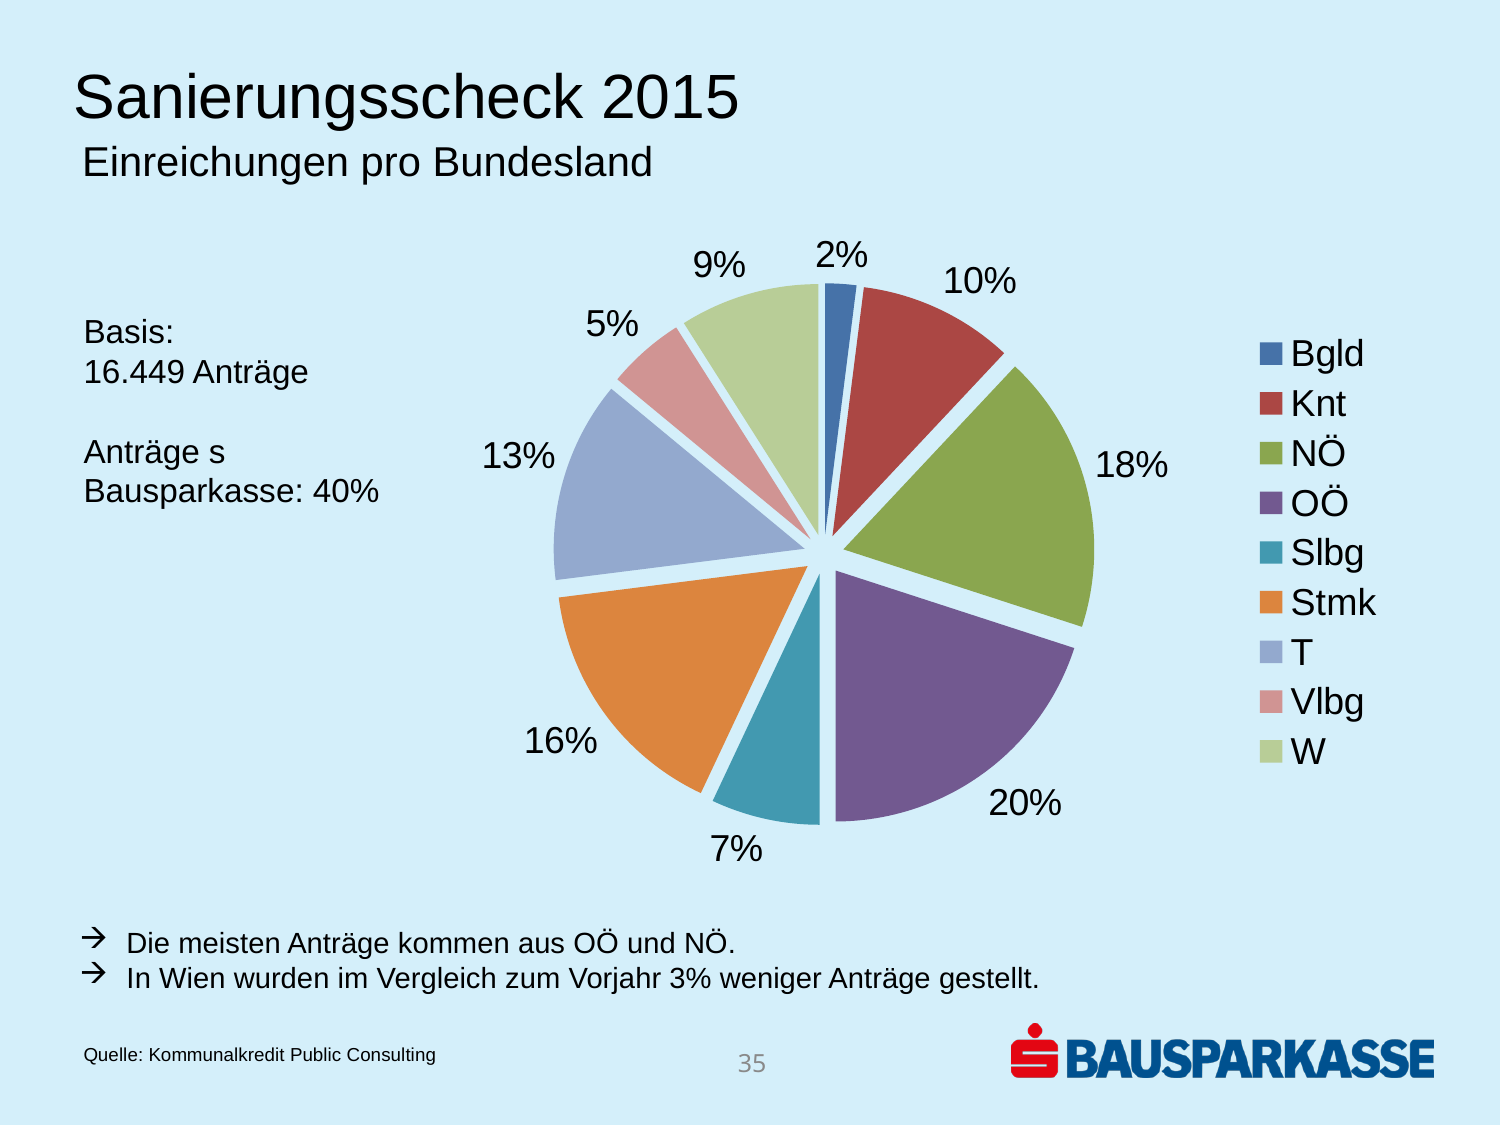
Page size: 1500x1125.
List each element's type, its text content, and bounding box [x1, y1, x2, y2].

text_box Quelle: Kommunalkredit Public Consulting [68, 1034, 821, 1073]
text_box Basis: 16.449 Anträge Anträge s Bausparkasse: 40% [68, 302, 396, 517]
text_box Einreichungen pro Bundesland [67, 127, 669, 193]
slide_number 35 [577, 1035, 928, 1095]
text_box Die meisten Anträge kommen aus OÖ und NÖ. In Wien wurden im Vergleich zum Vorjahr 3% weniger Anträge gestellt. [64, 916, 1105, 1002]
text_box Sanierungsscheck 2015 [59, 0, 1280, 188]
chart [401, 219, 1402, 887]
picture [1011, 1023, 1434, 1078]
